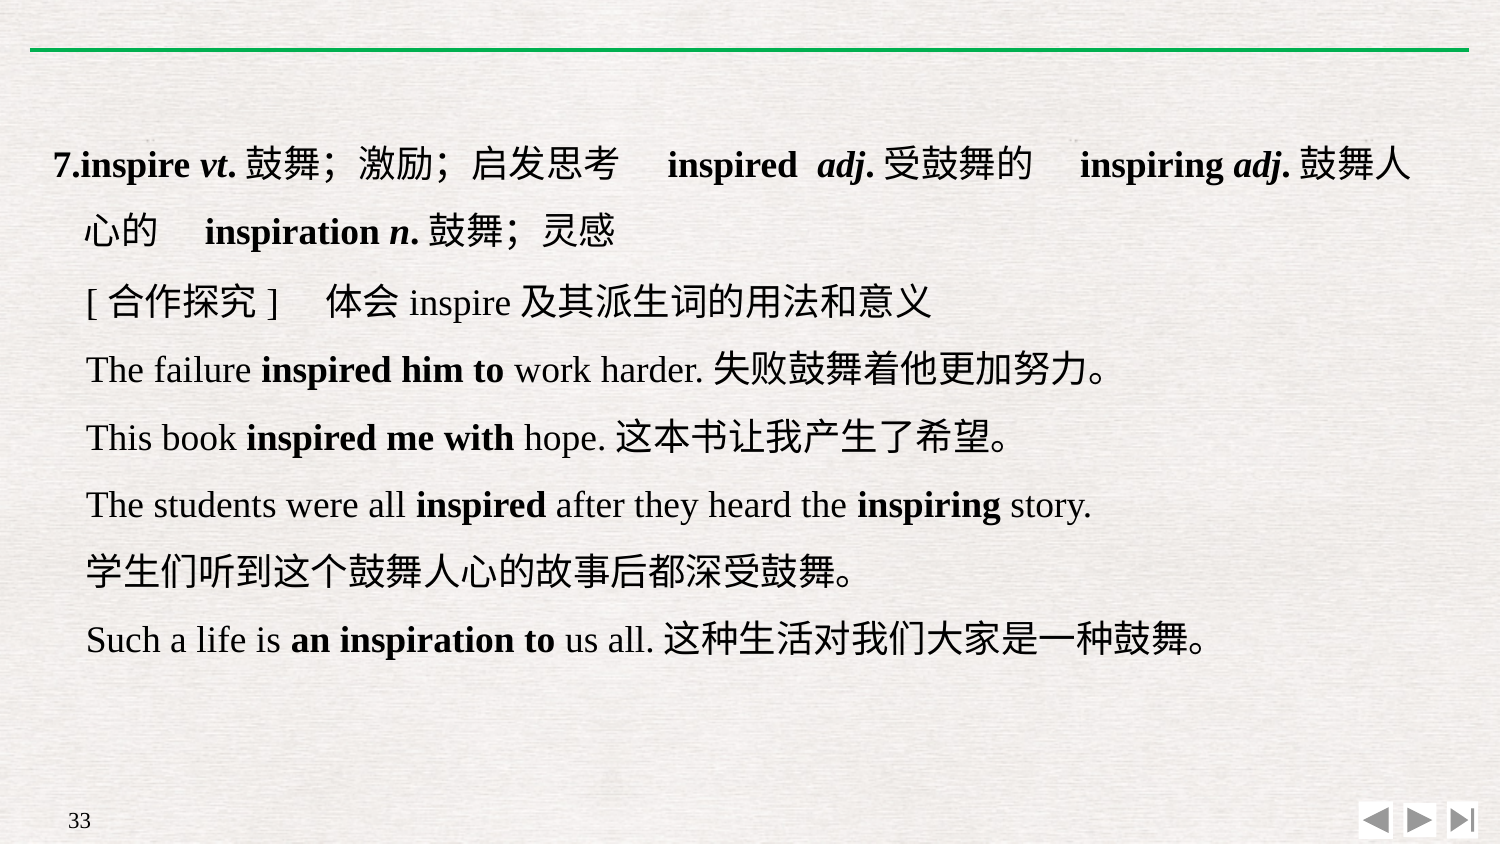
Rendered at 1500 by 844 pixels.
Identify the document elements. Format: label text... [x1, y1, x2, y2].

text_box 7.inspire vt.鼓舞；激励；启发思考 inspired adj.受鼓舞的 inspiring adj.鼓舞人心的 inspiration n.鼓舞；灵感 [41, 111, 1424, 258]
picture [0, 0, 1500, 844]
text_box [合作探究] 体会inspire及其派生词的用法和意义 The failure inspired him to work harder.失败鼓舞着他更加努力。 This book inspired me with hope.这本书让我产生了希望。 The students were all inspired after they heard the inspiring story. 学生们听到这个鼓舞人心的故事后都深受鼓舞。 Such a life is an inspiration to us all.这种生活对我们大家是一种鼓舞。 [74, 249, 1458, 666]
